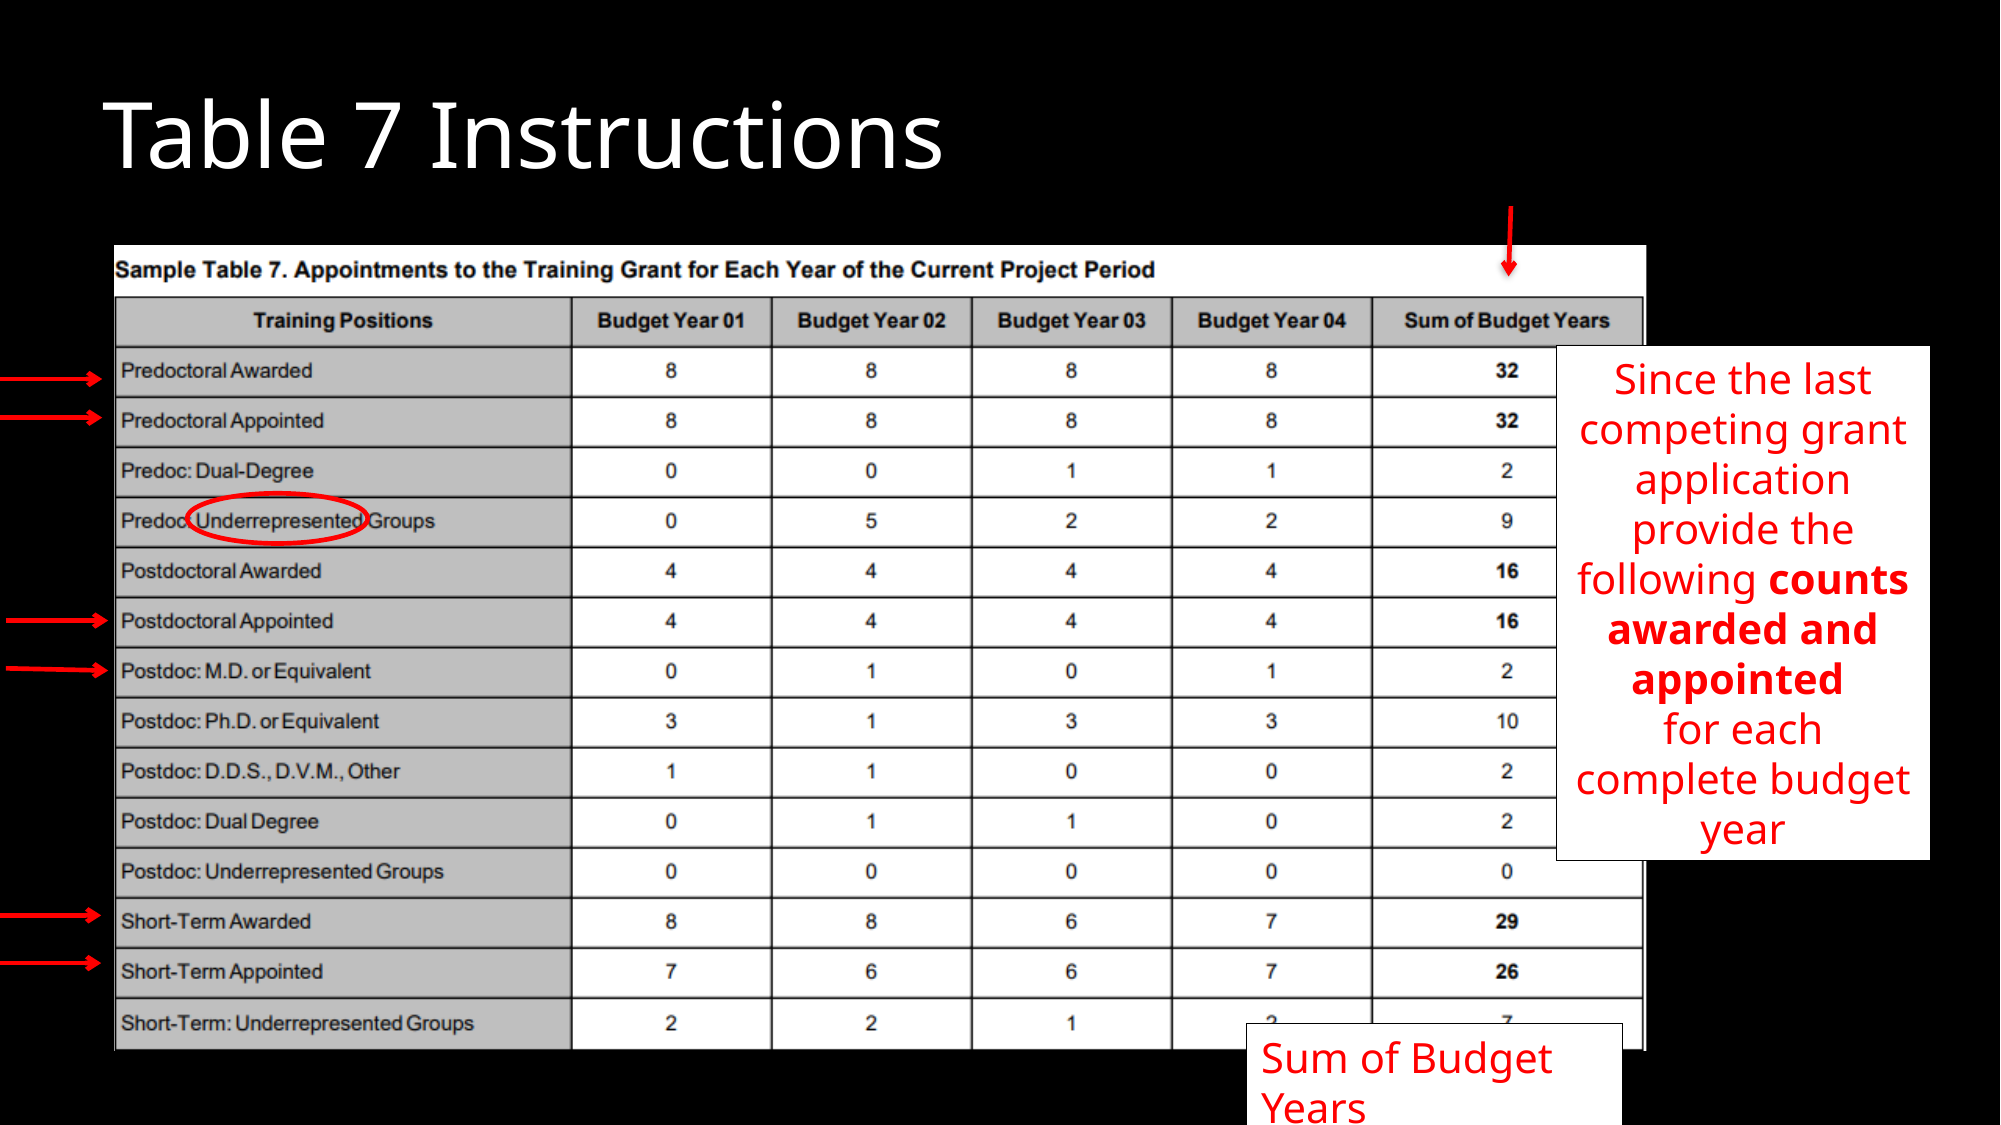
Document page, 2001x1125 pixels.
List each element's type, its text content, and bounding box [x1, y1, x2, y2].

title Table 7 Instructions [102, 29, 1903, 187]
text_box Since the last competing grant application provide the following counts awarded and appointed for each complete budget year [1652, 345, 1931, 861]
text_box Sum of Budget Years [1246, 1059, 1623, 1125]
picture [113, 245, 1647, 1051]
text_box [1508, 205, 1512, 277]
